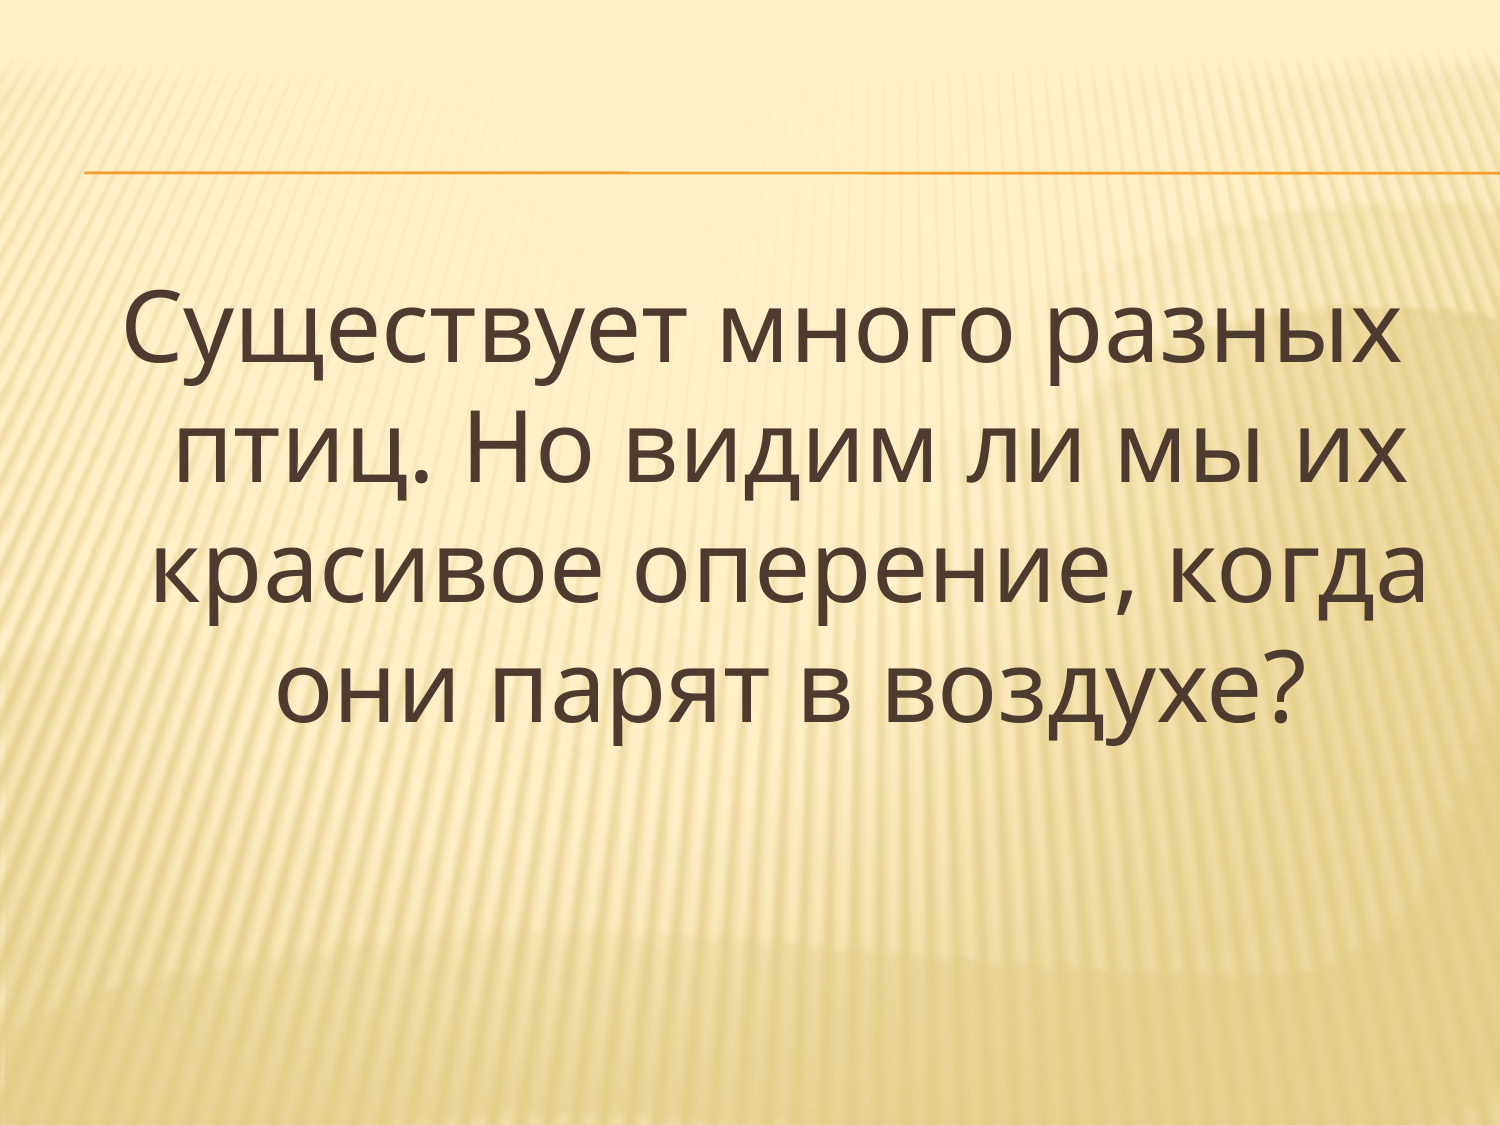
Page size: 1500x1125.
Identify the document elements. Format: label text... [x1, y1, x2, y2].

list Существует много разных птиц. Но видим ли мы их красивое оперение, когда они парят в воздухе? [50, 254, 1475, 998]
